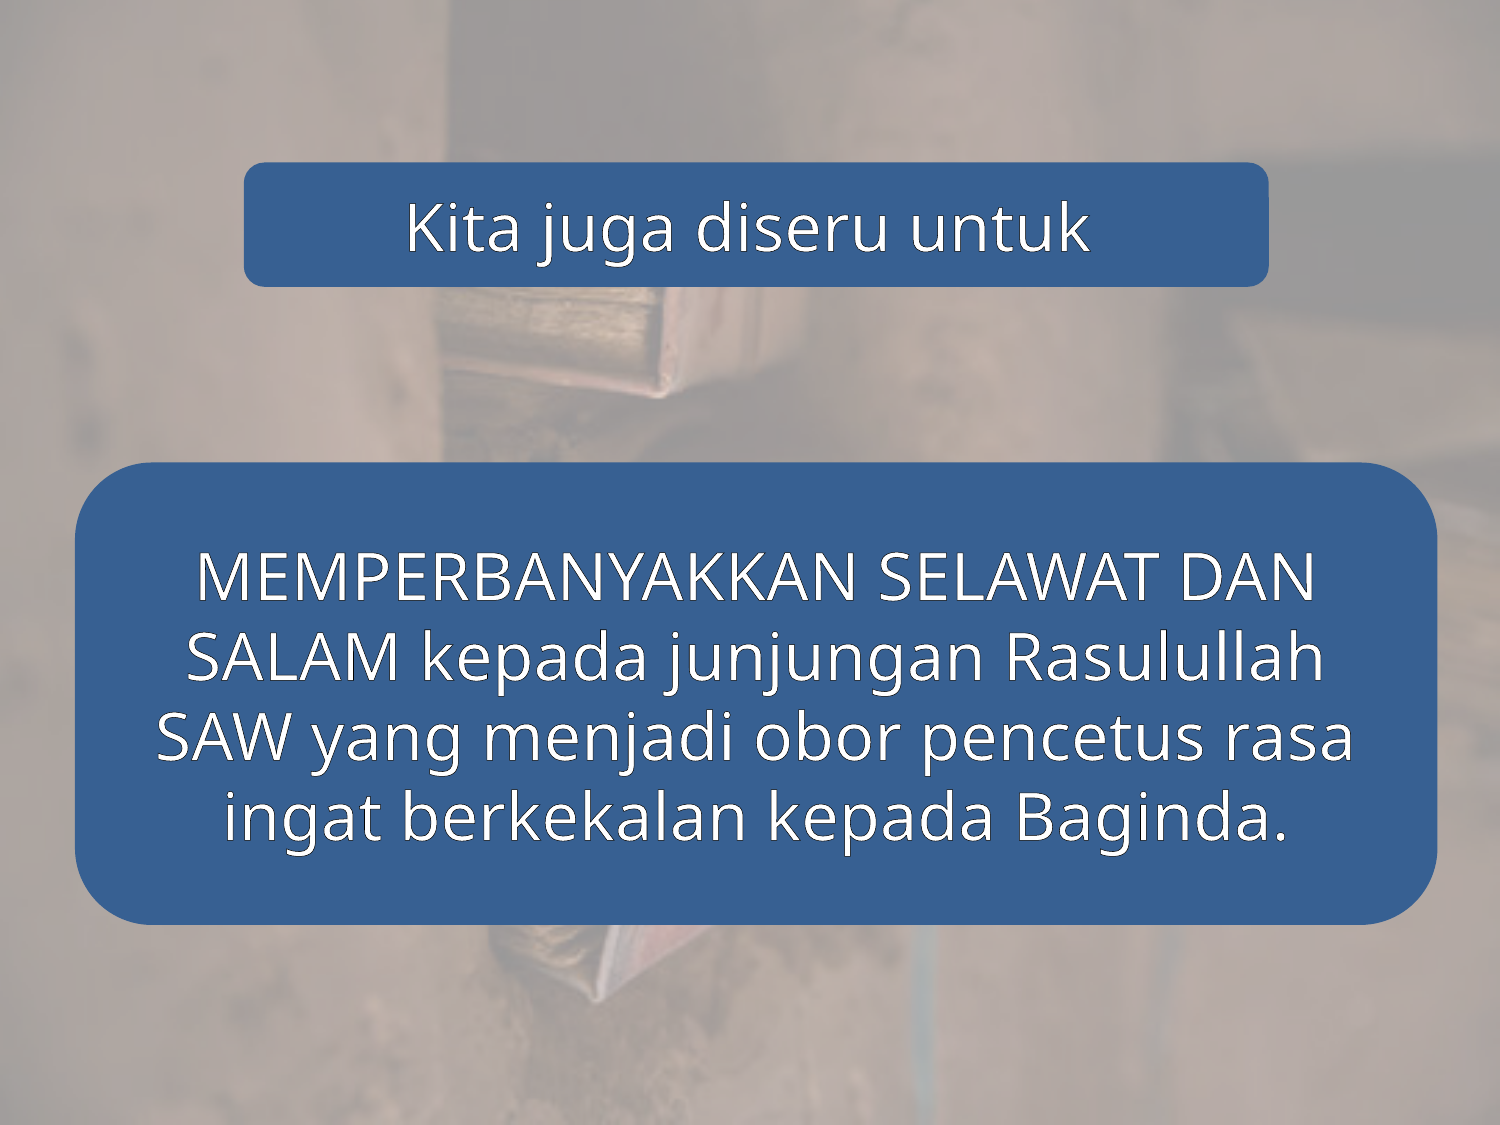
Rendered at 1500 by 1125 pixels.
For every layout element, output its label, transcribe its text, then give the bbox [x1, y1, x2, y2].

text_box MEMPERBANYAKKAN SELAWAT DAN SALAM kepada junjungan Rasulullah SAW yang menjadi obor pencetus rasa ingat berkekalan kepada Baginda. [74, 462, 1438, 925]
text_box Kita juga diseru untuk [243, 162, 1269, 287]
